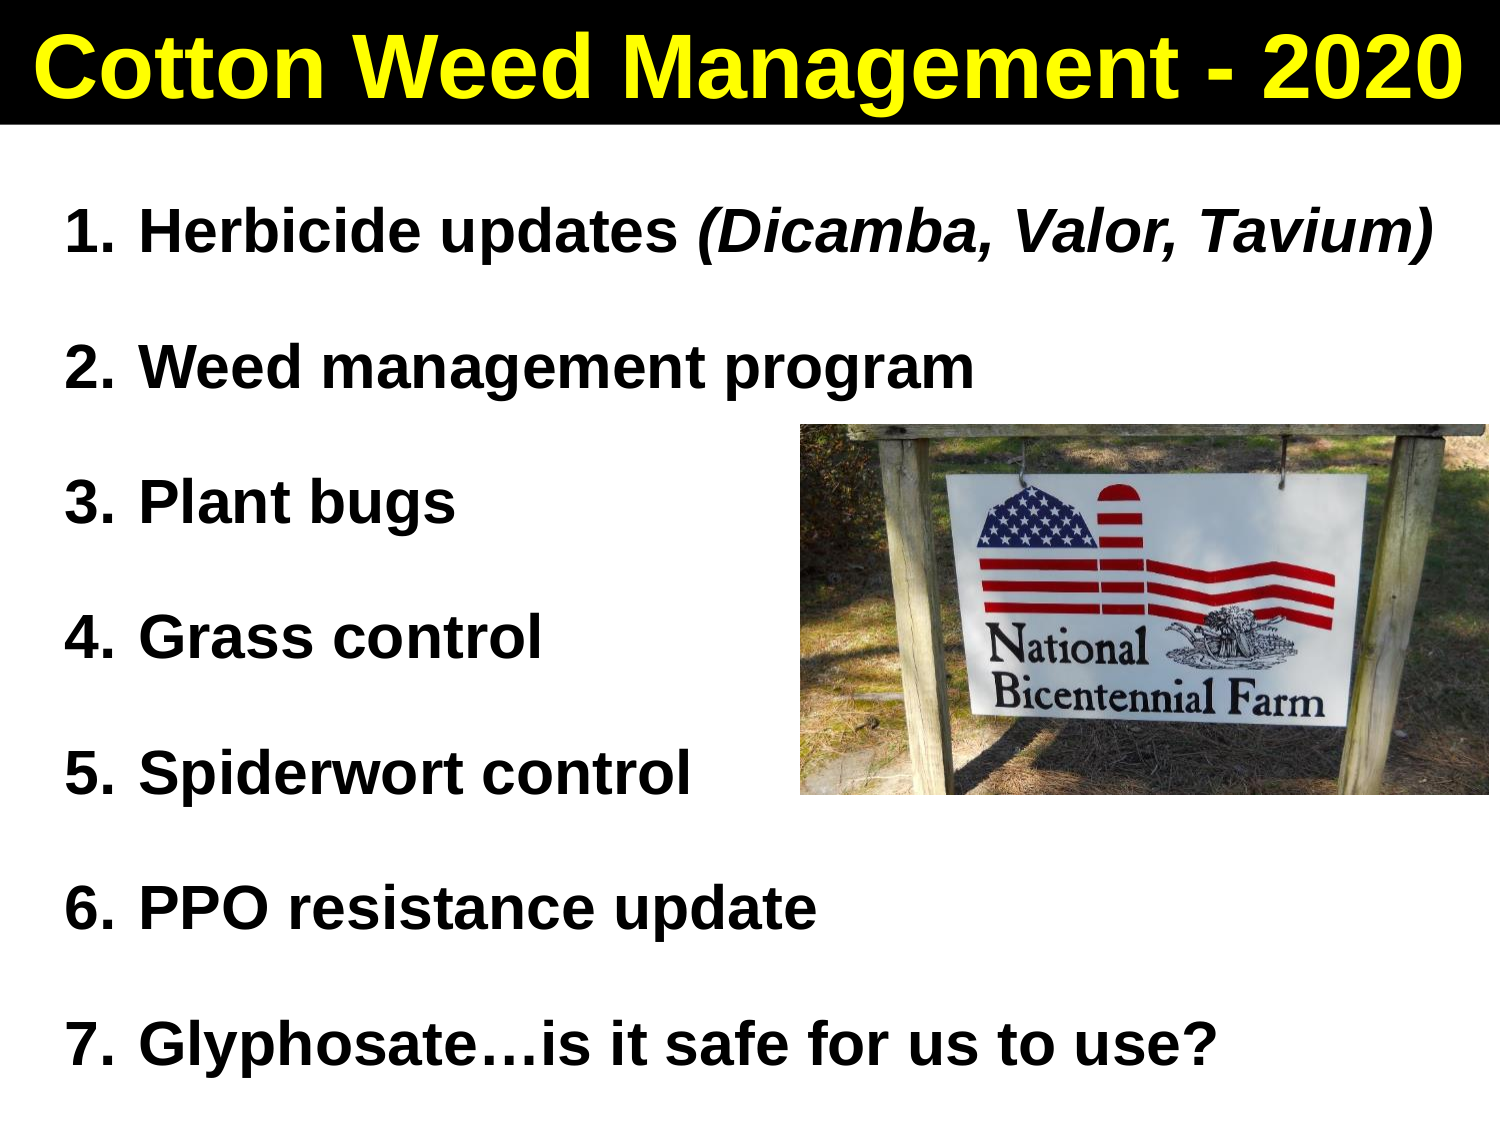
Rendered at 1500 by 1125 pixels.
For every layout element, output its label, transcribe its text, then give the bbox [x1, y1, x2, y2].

picture [799, 424, 1489, 796]
text_box Herbicide updates (Dicamba, Valor, Tavium) Weed management program Plant bugs Grass control Spiderwort control PPO resistance update Glyphosate…is it safe for us to use? [50, 122, 1500, 1086]
text_box Cotton Weed Management - 2020 [0, 0, 1500, 125]
